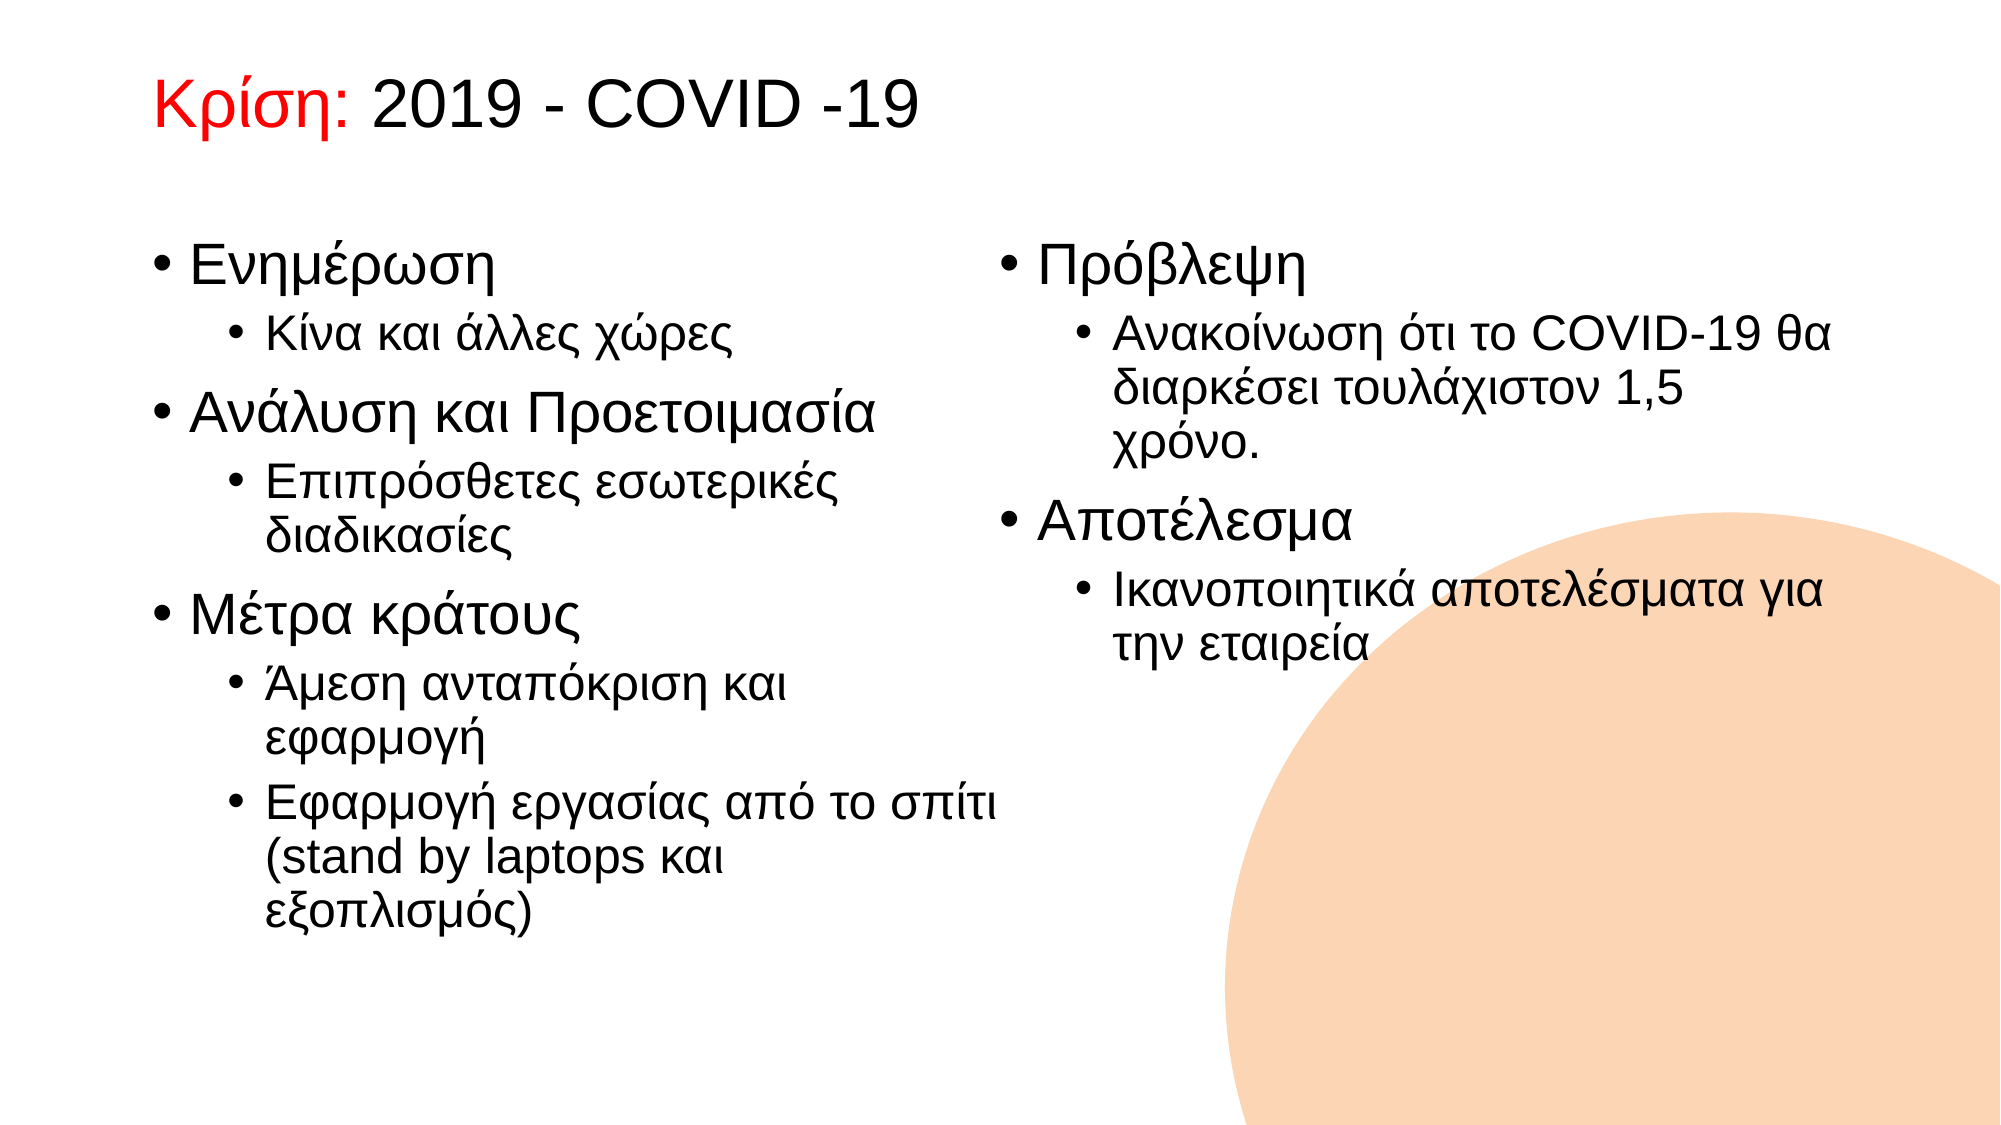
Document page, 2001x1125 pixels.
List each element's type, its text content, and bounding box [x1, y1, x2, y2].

list Ενημέρωση Κίνα και άλλες χώρες Ανάλυση και Προετοιμασία Επιπρόσθετες εσωτερικές διαδικασίες Μέτρα κράτους Άμεση ανταπόκριση και εφαρμογή Εφαρμογή εργασίας από το σπίτι (stand by laptops και εξοπλισμός) Πρόβλεψη Ανακοίνωση ότι το COVID-19 θα διαρκέσει τουλάχιστον 1,5 χρόνο. Αποτέλεσμα Ικανοποιητικά αποτελέσματα για την εταιρεία [137, 226, 1863, 1014]
title Κρίση: 2019 - COVID -19 [137, 59, 1863, 150]
text_box [1224, 527, 2000, 1125]
